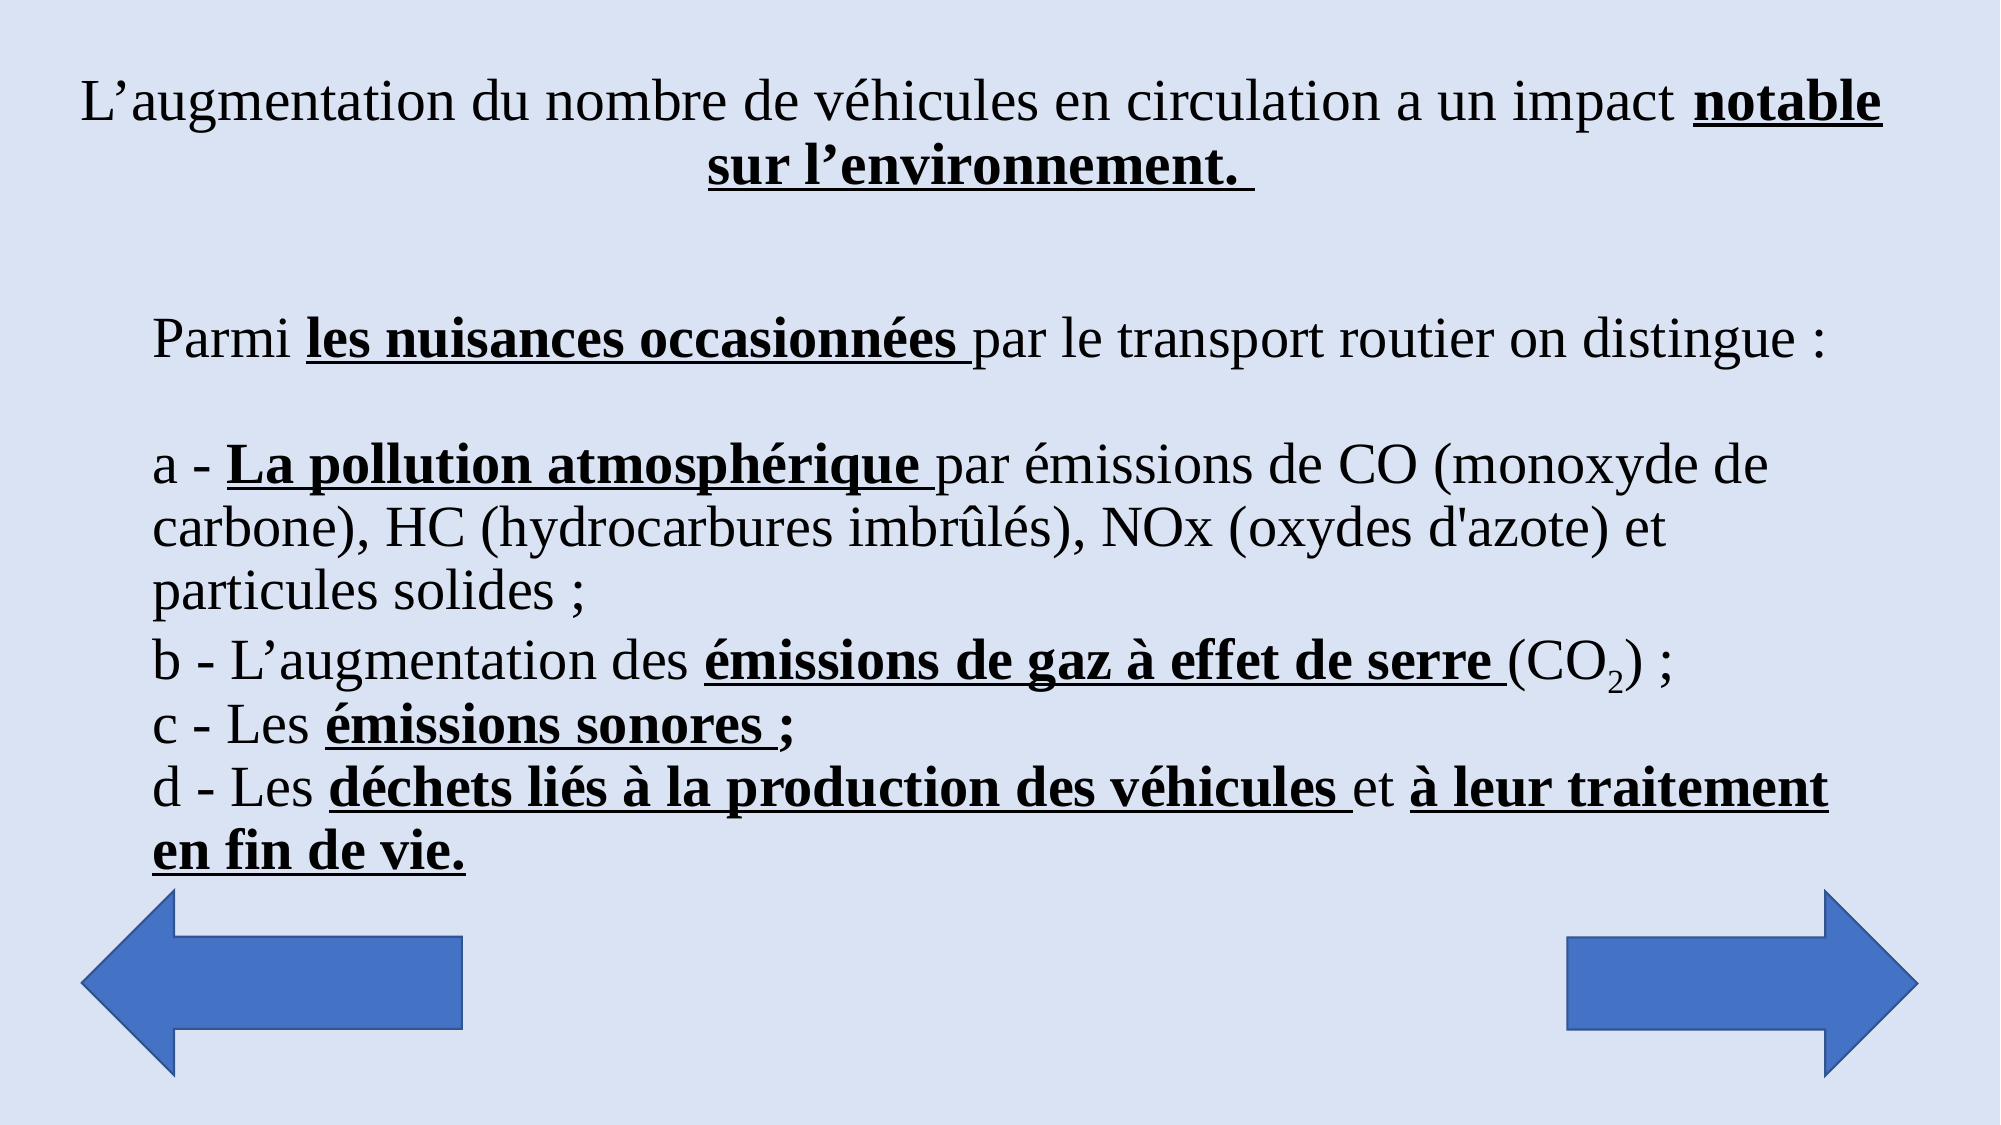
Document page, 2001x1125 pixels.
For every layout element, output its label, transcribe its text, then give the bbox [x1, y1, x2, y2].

title L’augmentation du nombre de véhicules en circulation a un impact notable sur l’environnement. [23, 59, 1940, 278]
list Parmi les nuisances occasionnées par le transport routier on distingue : a - La pollution atmosphérique par émissions de CO (monoxyde de carbone), HC (hydrocarbures imbrûlés), NOx (oxydes d'azote) et particules solides ; b - L’augmentation des émissions de gaz à effet de serre (CO2) ; c - Les émissions sonores ; d - Les déchets liés à la production des véhicules et à leur traitement en fin de vie. [137, 299, 1863, 1014]
text_box [80, 888, 463, 1078]
text_box [1566, 888, 1919, 1079]
